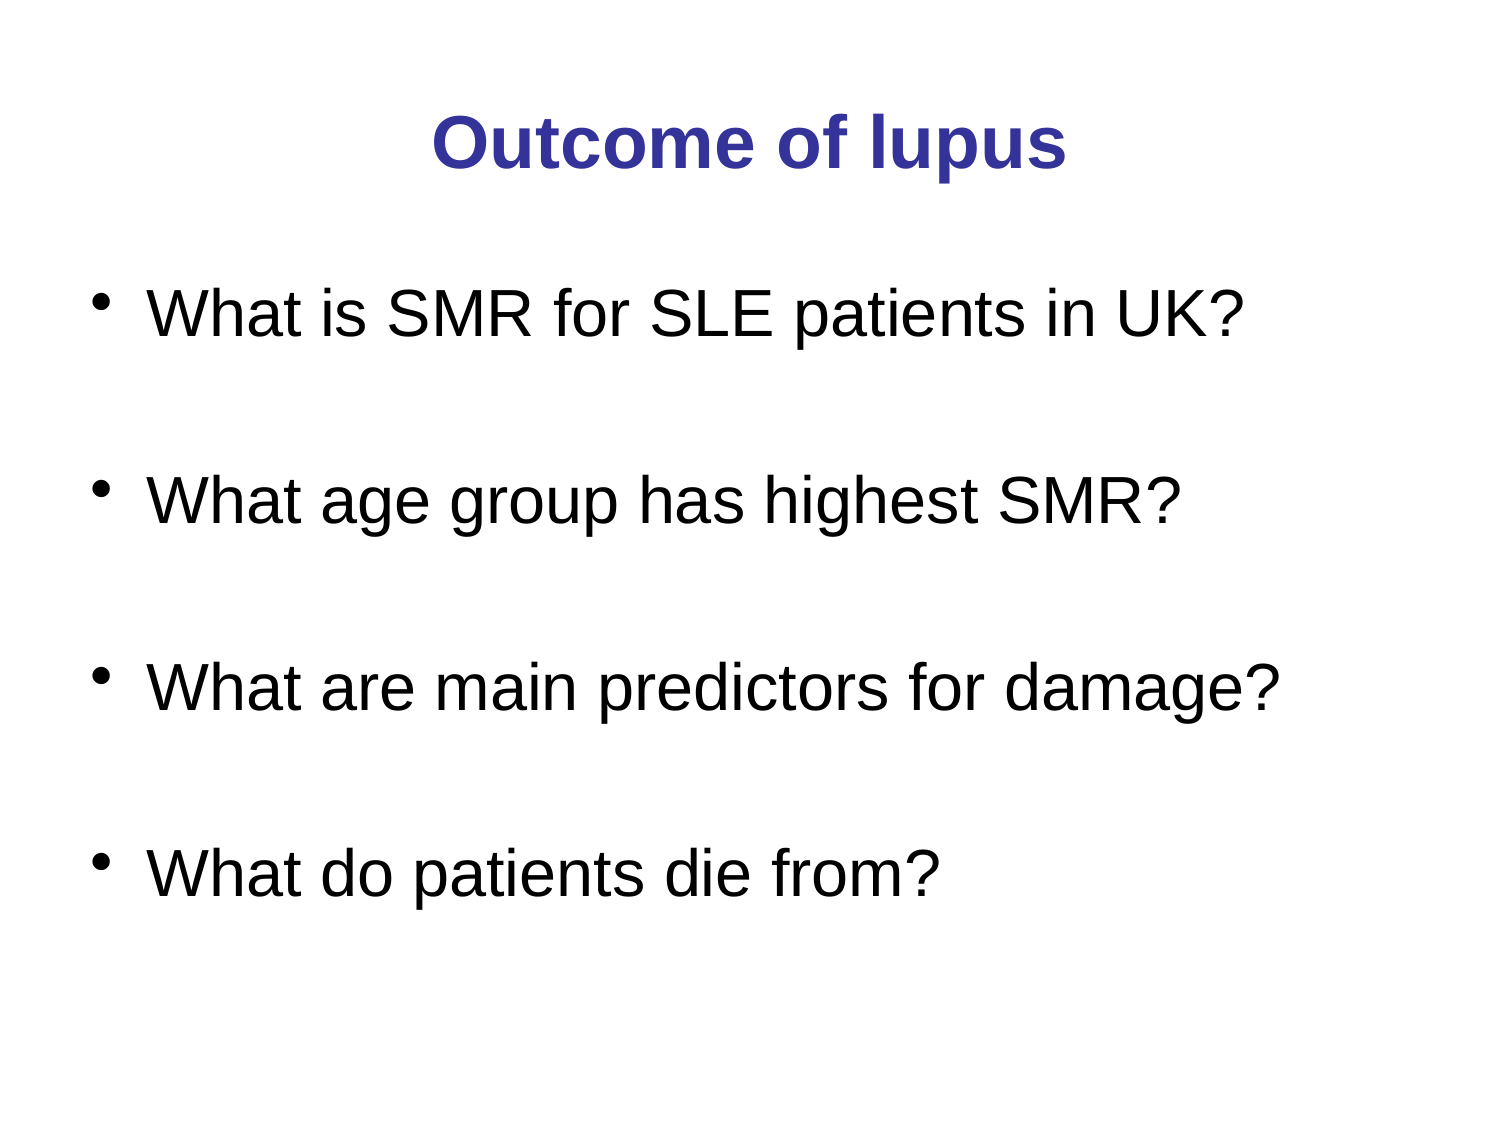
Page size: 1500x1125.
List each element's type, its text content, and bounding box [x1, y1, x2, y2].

list What is SMR for SLE patients in UK? What age group has highest SMR? What are main predictors for damage? What do patients die from? [74, 262, 1426, 1006]
title Outcome of lupus [74, 44, 1426, 233]
